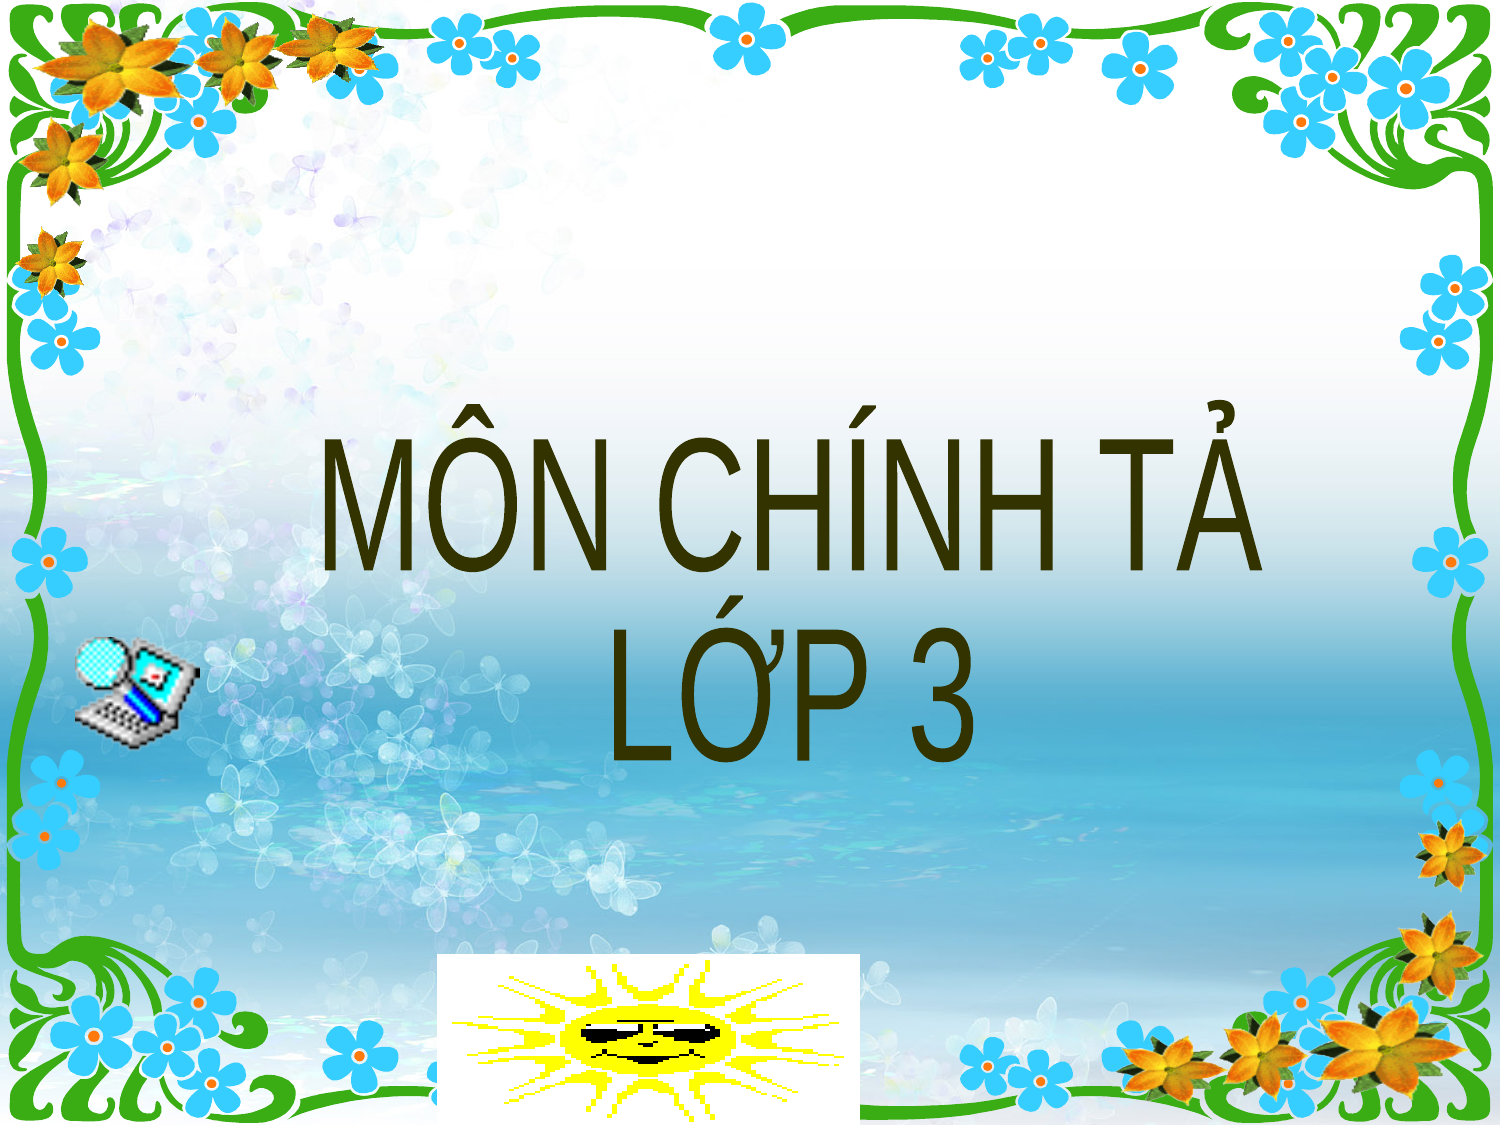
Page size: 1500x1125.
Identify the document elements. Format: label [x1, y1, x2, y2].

text_box [1101, 805, 1500, 1119]
picture [0, 0, 1500, 1125]
text_box [0, 0, 401, 313]
